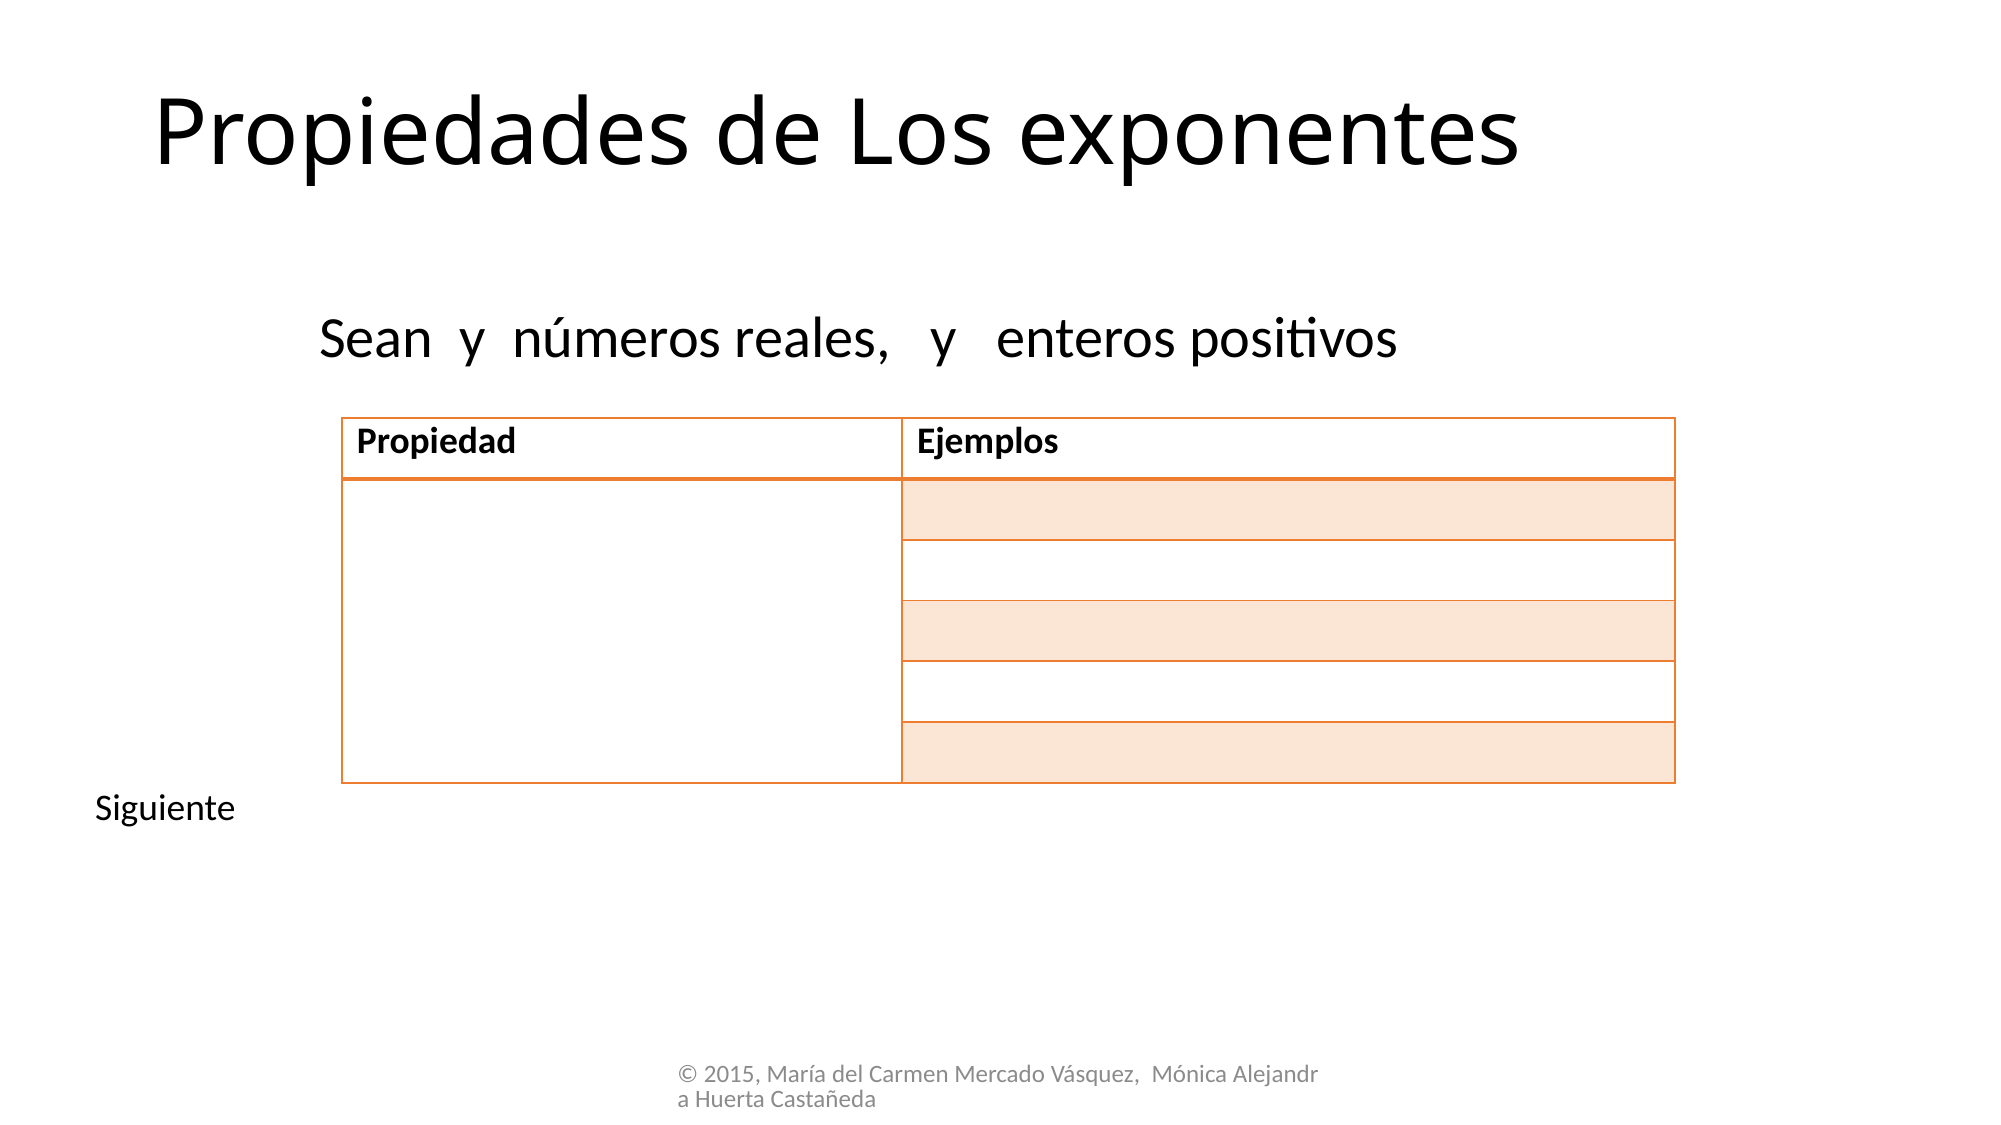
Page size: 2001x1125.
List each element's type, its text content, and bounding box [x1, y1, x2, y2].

text_box Siguiente [80, 775, 258, 835]
title Propiedades de Los exponentes [137, 59, 1863, 210]
footer © 2015, María del Carmen Mercado Vásquez, Mónica Alejandra Huerta Castañeda [662, 1042, 1338, 1103]
